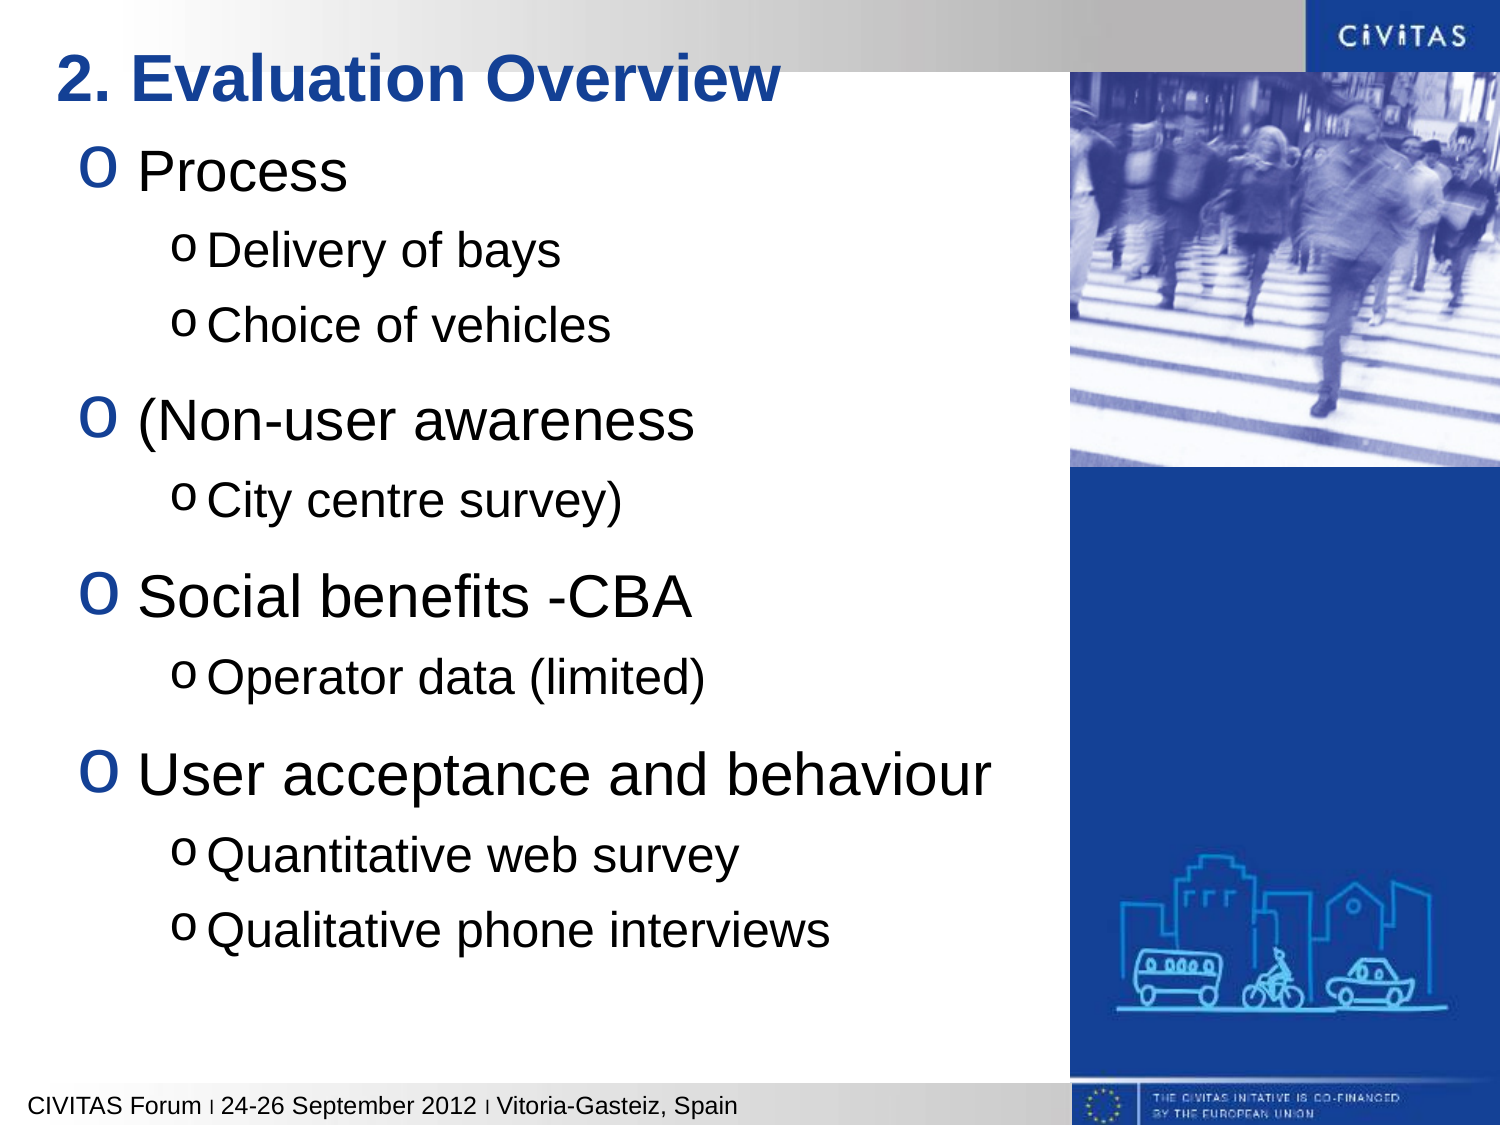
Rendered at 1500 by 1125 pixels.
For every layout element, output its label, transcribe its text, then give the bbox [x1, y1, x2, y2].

text_box CIVITAS Forum l 24-26 September 2012 l Vitoria-Gasteiz, Spain [12, 1082, 880, 1125]
title 2. Evaluation Overview [40, 18, 1004, 125]
list Process Delivery of bays Choice of vehicles (Non-user awareness City centre survey) Social benefits -CBA Operator data (limited) User acceptance and behaviour Quantitative web survey Qualitative phone interviews [29, 125, 1058, 1071]
picture [123, 0, 1500, 1125]
